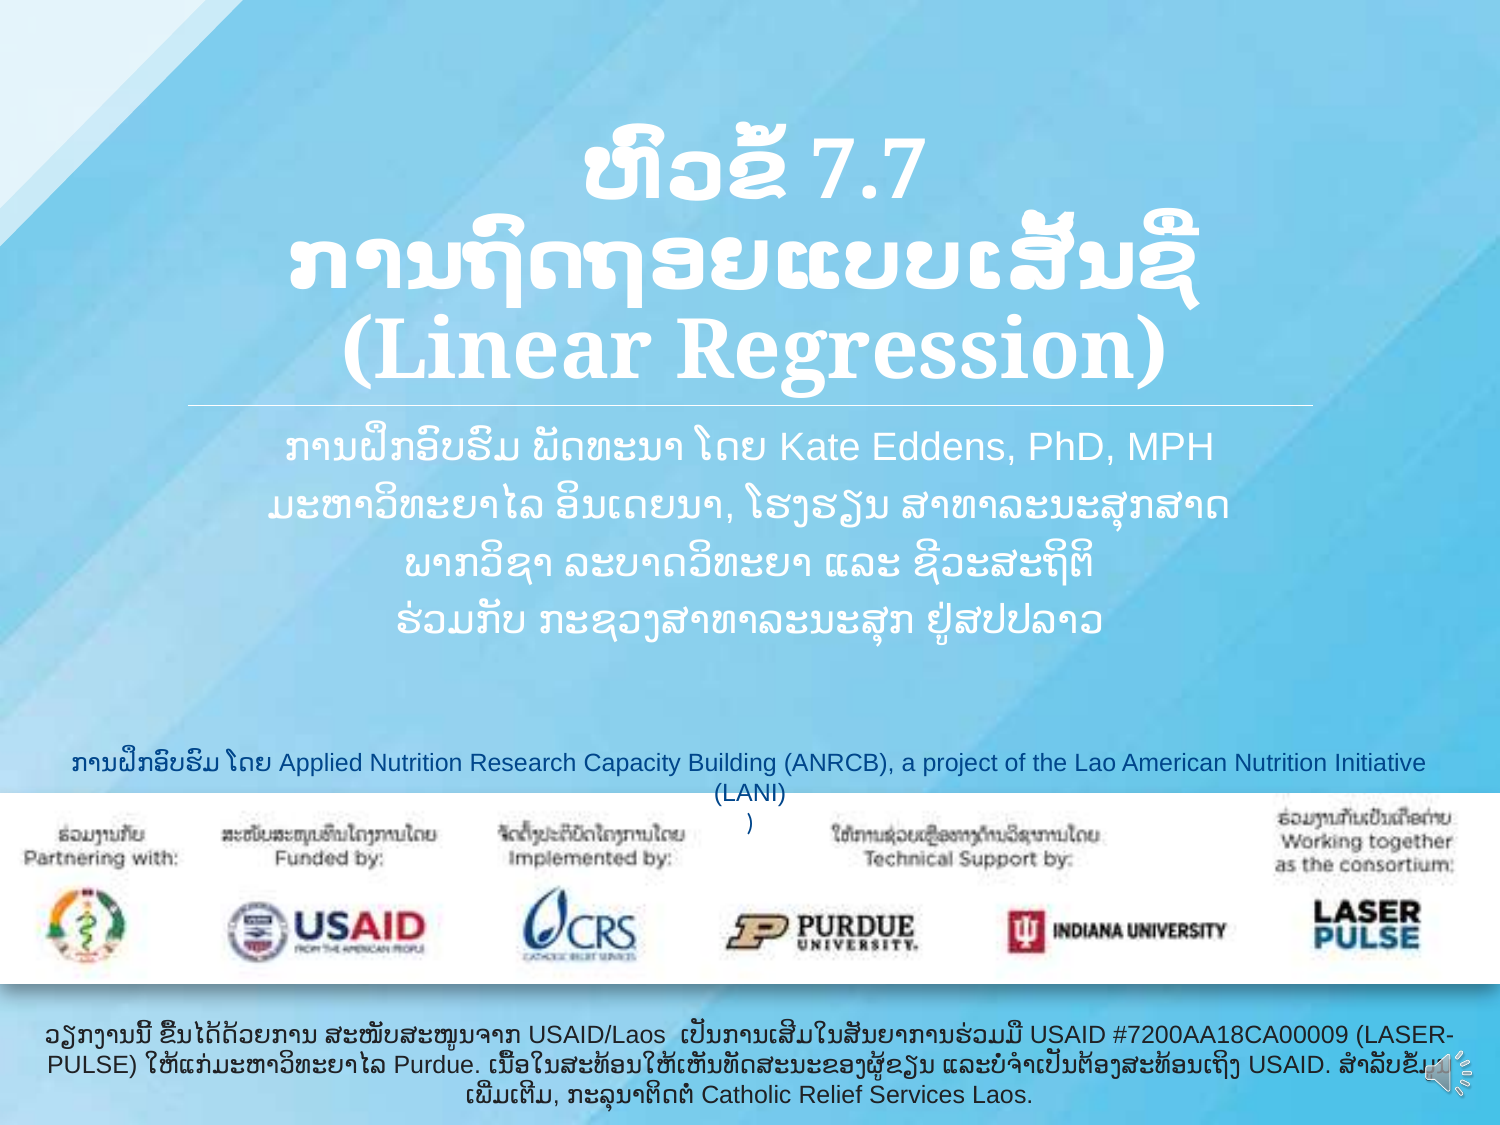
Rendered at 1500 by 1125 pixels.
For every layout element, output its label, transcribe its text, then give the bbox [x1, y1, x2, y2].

text_box ການຝຶກອົບຮົມ ໂດຍ Applied Nutrition Research Capacity Building (ANRCB), a project of the Lao American Nutrition Initiative (LANI) ) [24, 738, 1476, 789]
title ຫົວຂໍ້ 7.7 ການຖົດຖອຍແບບເສັ້ນຊື່ (Linear Regression) [68, 71, 1442, 404]
text_box ວຽກງານນີ້ ຂື້ນໄດ້ດ້ວຍການ ສະໜັບສະໜູນຈາກ USAID/Laos ເປັນການເສີມໃນສັນຍາການຮ່ວມມື USAID #7200AA18CA00009 (LASER-PULSE) ໃຫ້ແກ່ມະຫາວິທະຍາໄລ Purdue. ເນື້ອໃນສະທ້ອນໃຫ້ເຫັນທັດສະນະຂອງຜູ້ຂຽນ ແລະບໍ່ຈໍາເປັນຕ້ອງສະທ້ອນເຖິງ USAID. ສໍາລັບຂໍ້ມູນເພີ່ມເຕີມ, ກະລຸນາຕິດຕໍ່ Catholic Relief Services Laos. [24, 1011, 1476, 1096]
subtitle ການຝຶກອົບຮົມ ພັດທະນາ ໂດຍ Kate Eddens, PhD, MPH ມະຫາວິທະຍາໄລ ອິນເດຍນາ, ໂຮງຮຽນ ສາທາລະນະສຸກສາດ ພາກວິຊາ ລະບາດວິທະຍາ ແລະ ຊີວະສະຖິຕິ ຮ່ວມກັບ ກະຊວງສາທາລະນະສຸກ ຢູ່ສປປລາວ [213, 419, 1287, 650]
picture [0, 0, 1500, 1125]
